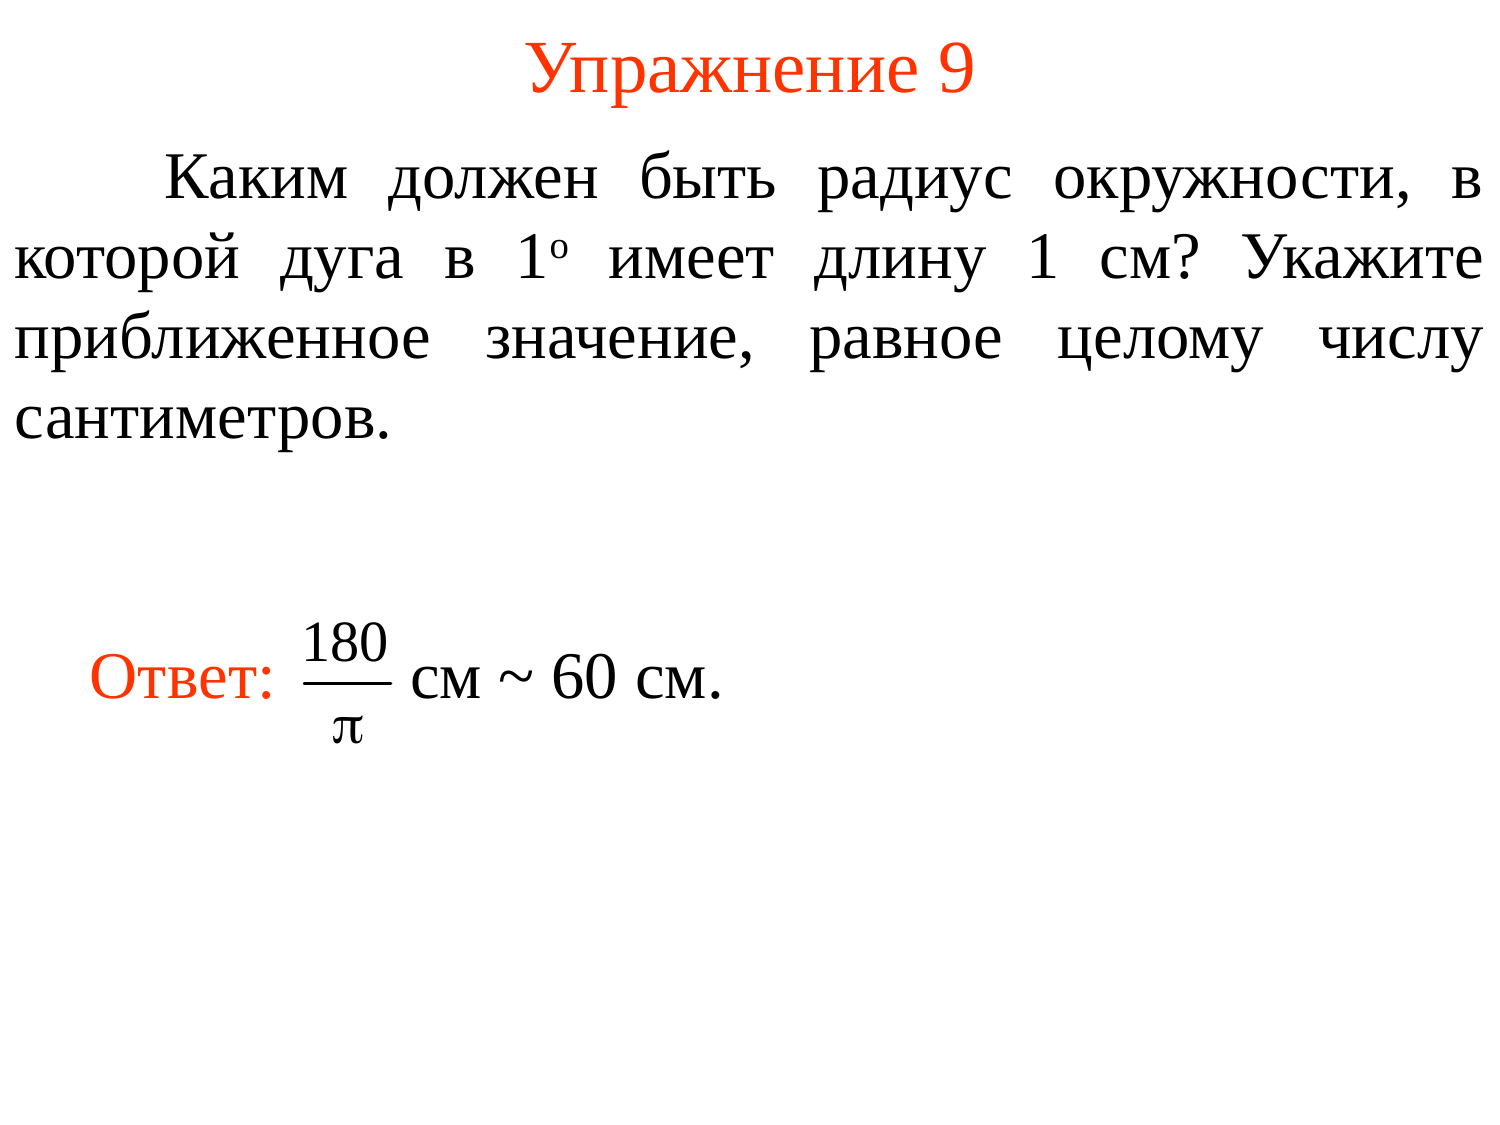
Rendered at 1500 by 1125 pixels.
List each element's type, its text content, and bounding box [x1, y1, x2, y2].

title Упражнение 9 [112, 24, 1388, 100]
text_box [74, 612, 1500, 750]
text_box Каким должен быть радиус окружности, в которой дуга в 1о имеет длину 1 см? Укажите приближенное значение, равное целому числу сантиметров. [0, 124, 1500, 460]
